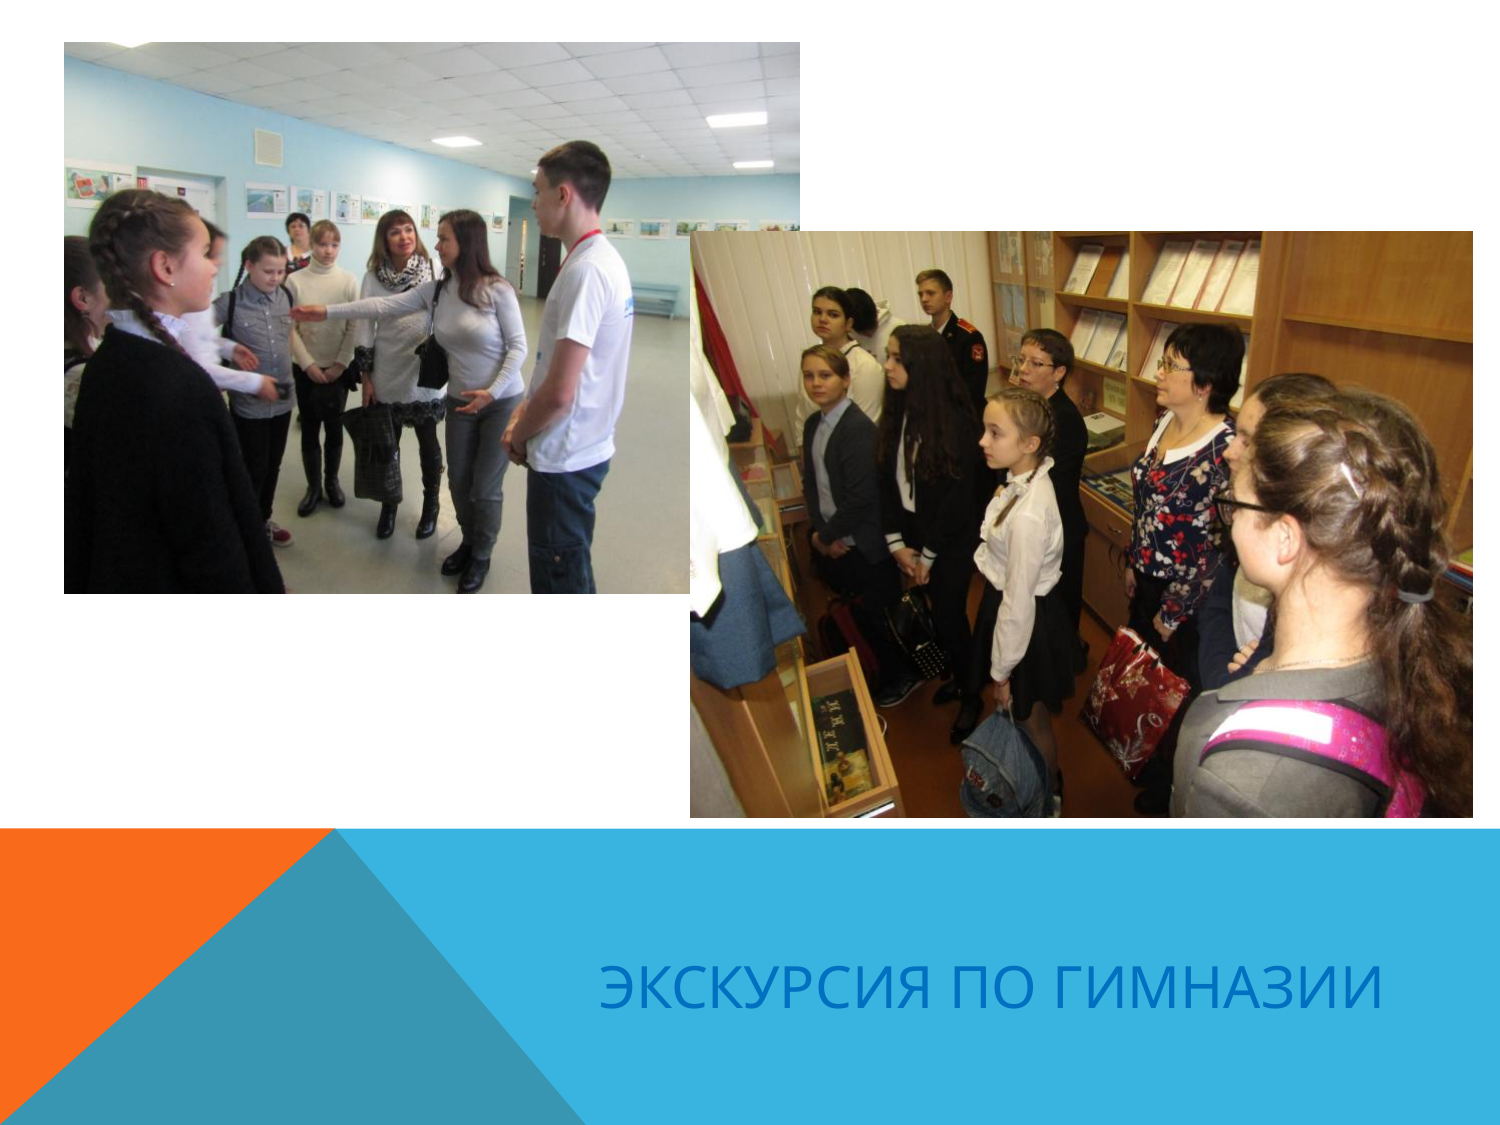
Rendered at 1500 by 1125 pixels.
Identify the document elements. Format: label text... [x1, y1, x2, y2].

picture [64, 42, 1473, 819]
title Экскурсия по гимназии [561, 940, 1424, 1031]
